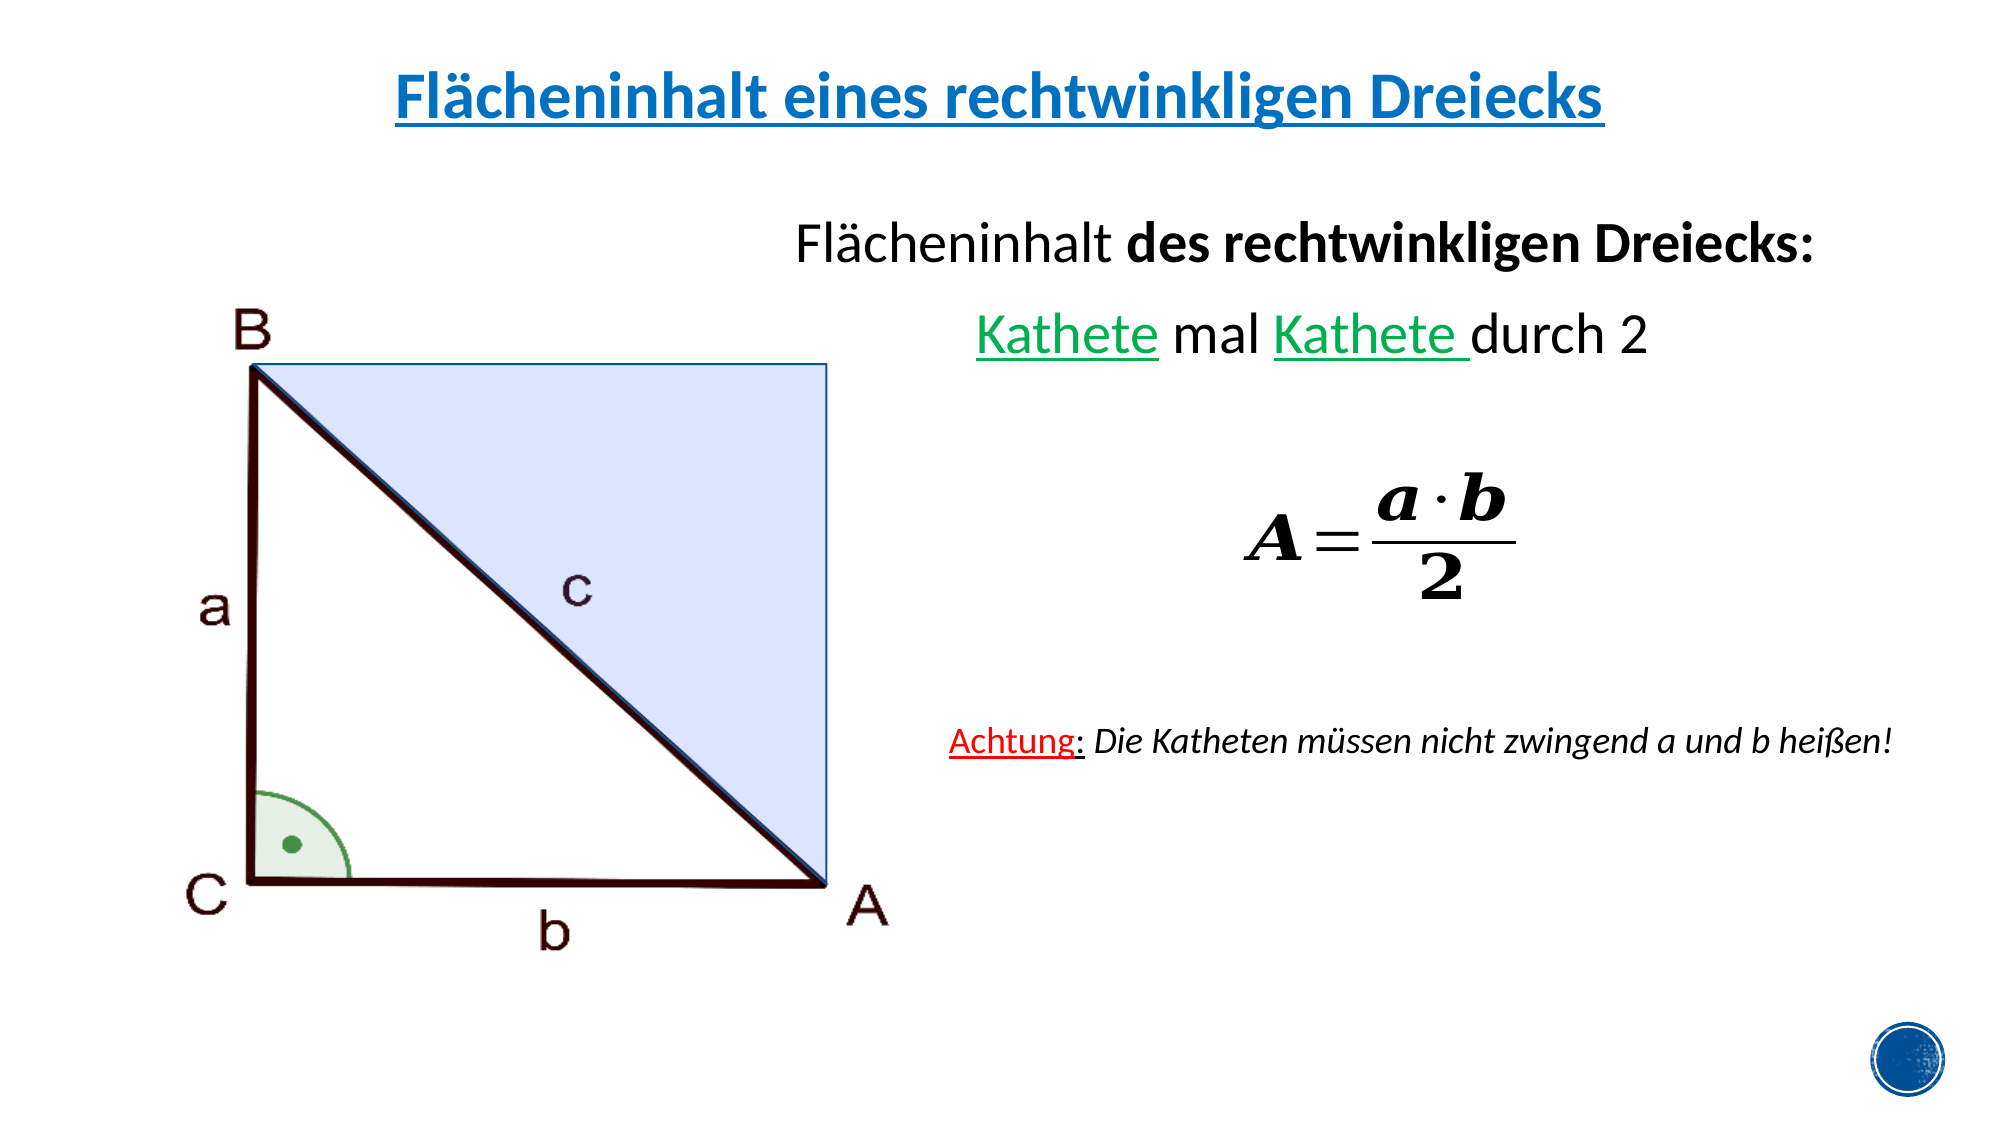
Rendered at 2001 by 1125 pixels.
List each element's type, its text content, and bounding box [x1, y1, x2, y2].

text_box Achtung: Die Katheten müssen nicht zwingend a und b heißen! [934, 708, 1910, 769]
text_box Flächeninhalt eines rechtwinkligen Dreiecks [50, 44, 1950, 140]
picture [165, 287, 914, 968]
text_box Flächeninhalt des rechtwinkligen Dreiecks: Kathete mal Kathete durch 2 [770, 191, 1855, 373]
